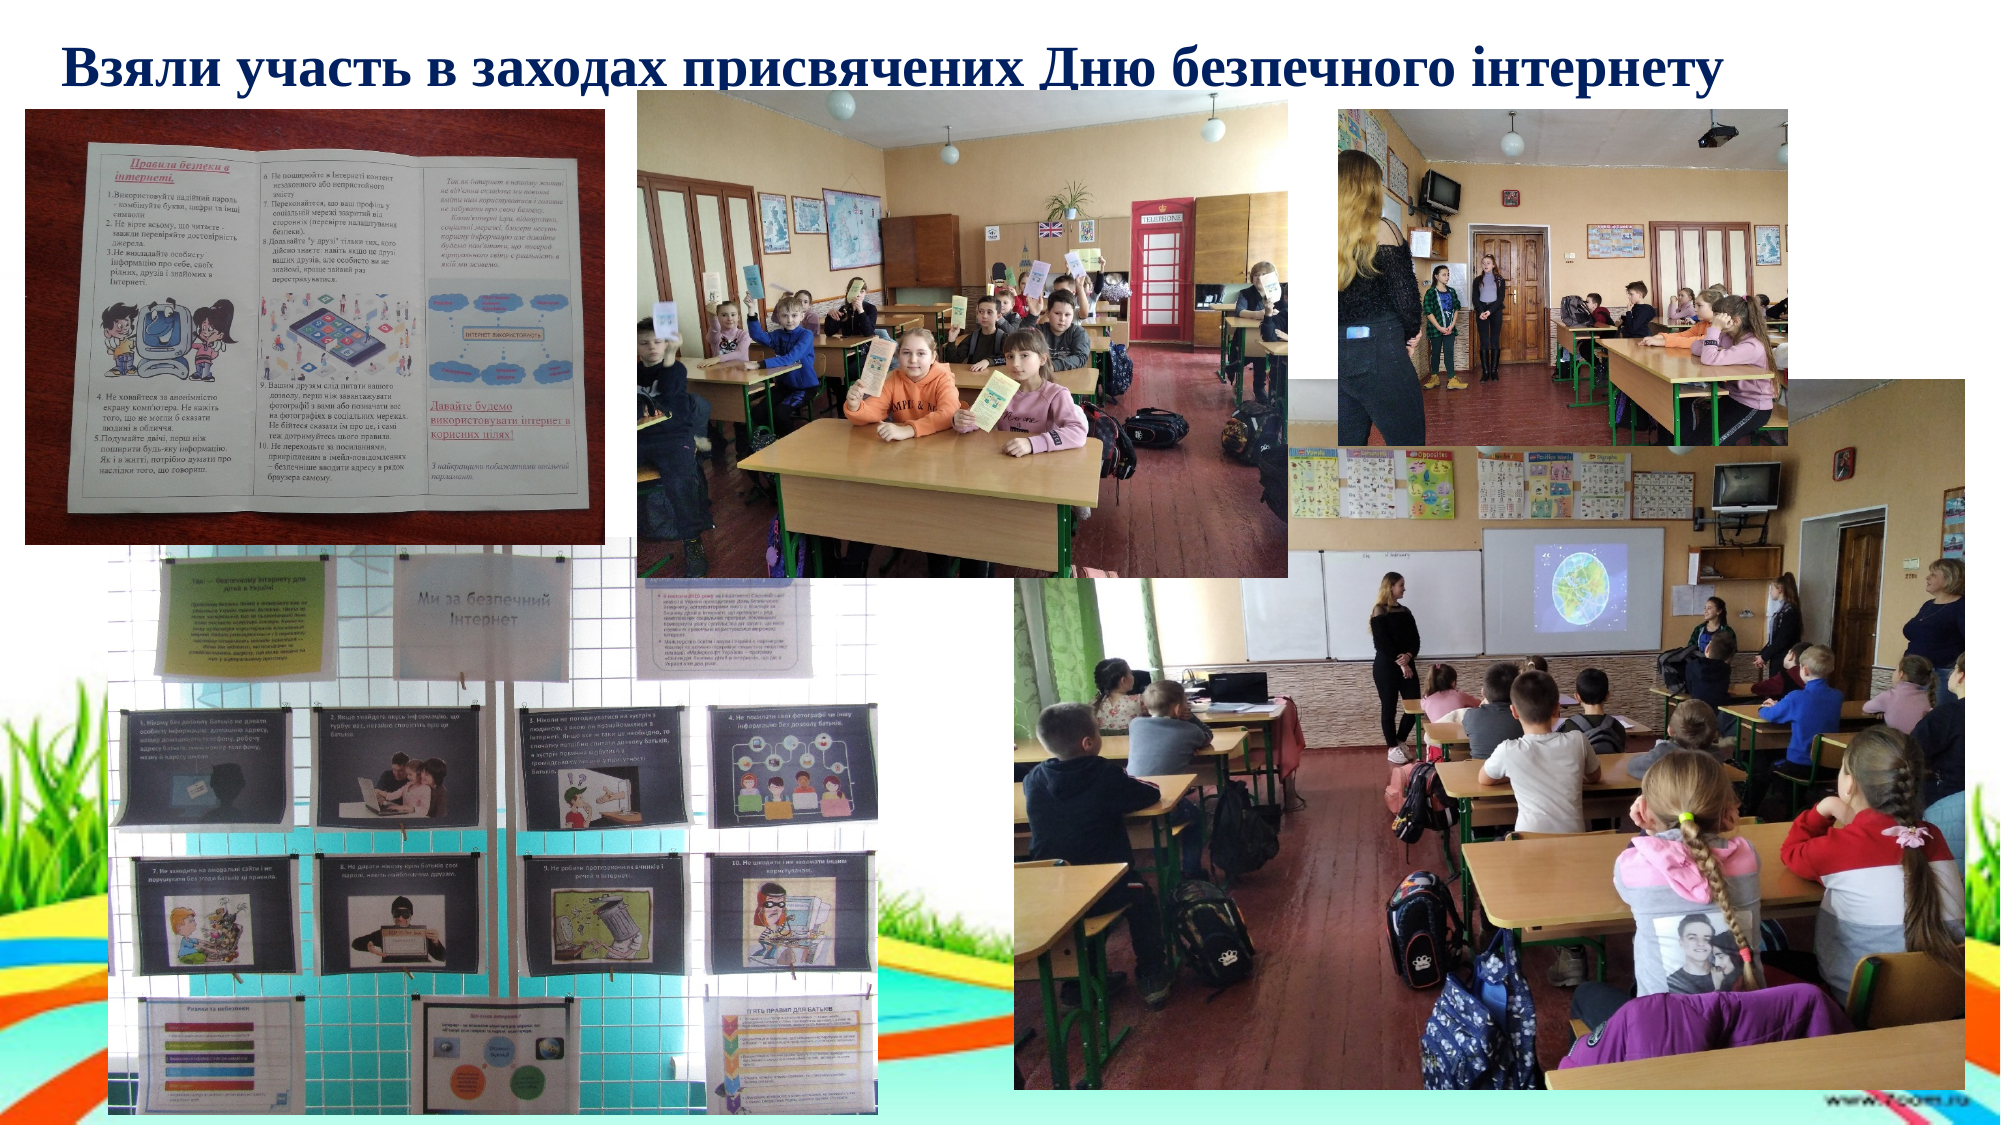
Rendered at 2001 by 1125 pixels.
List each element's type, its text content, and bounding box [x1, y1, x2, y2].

title Взяли участь в заходах присвячених Дню безпечного інтернету [46, 0, 1965, 136]
picture [0, 0, 2001, 1125]
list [108, 537, 878, 1115]
